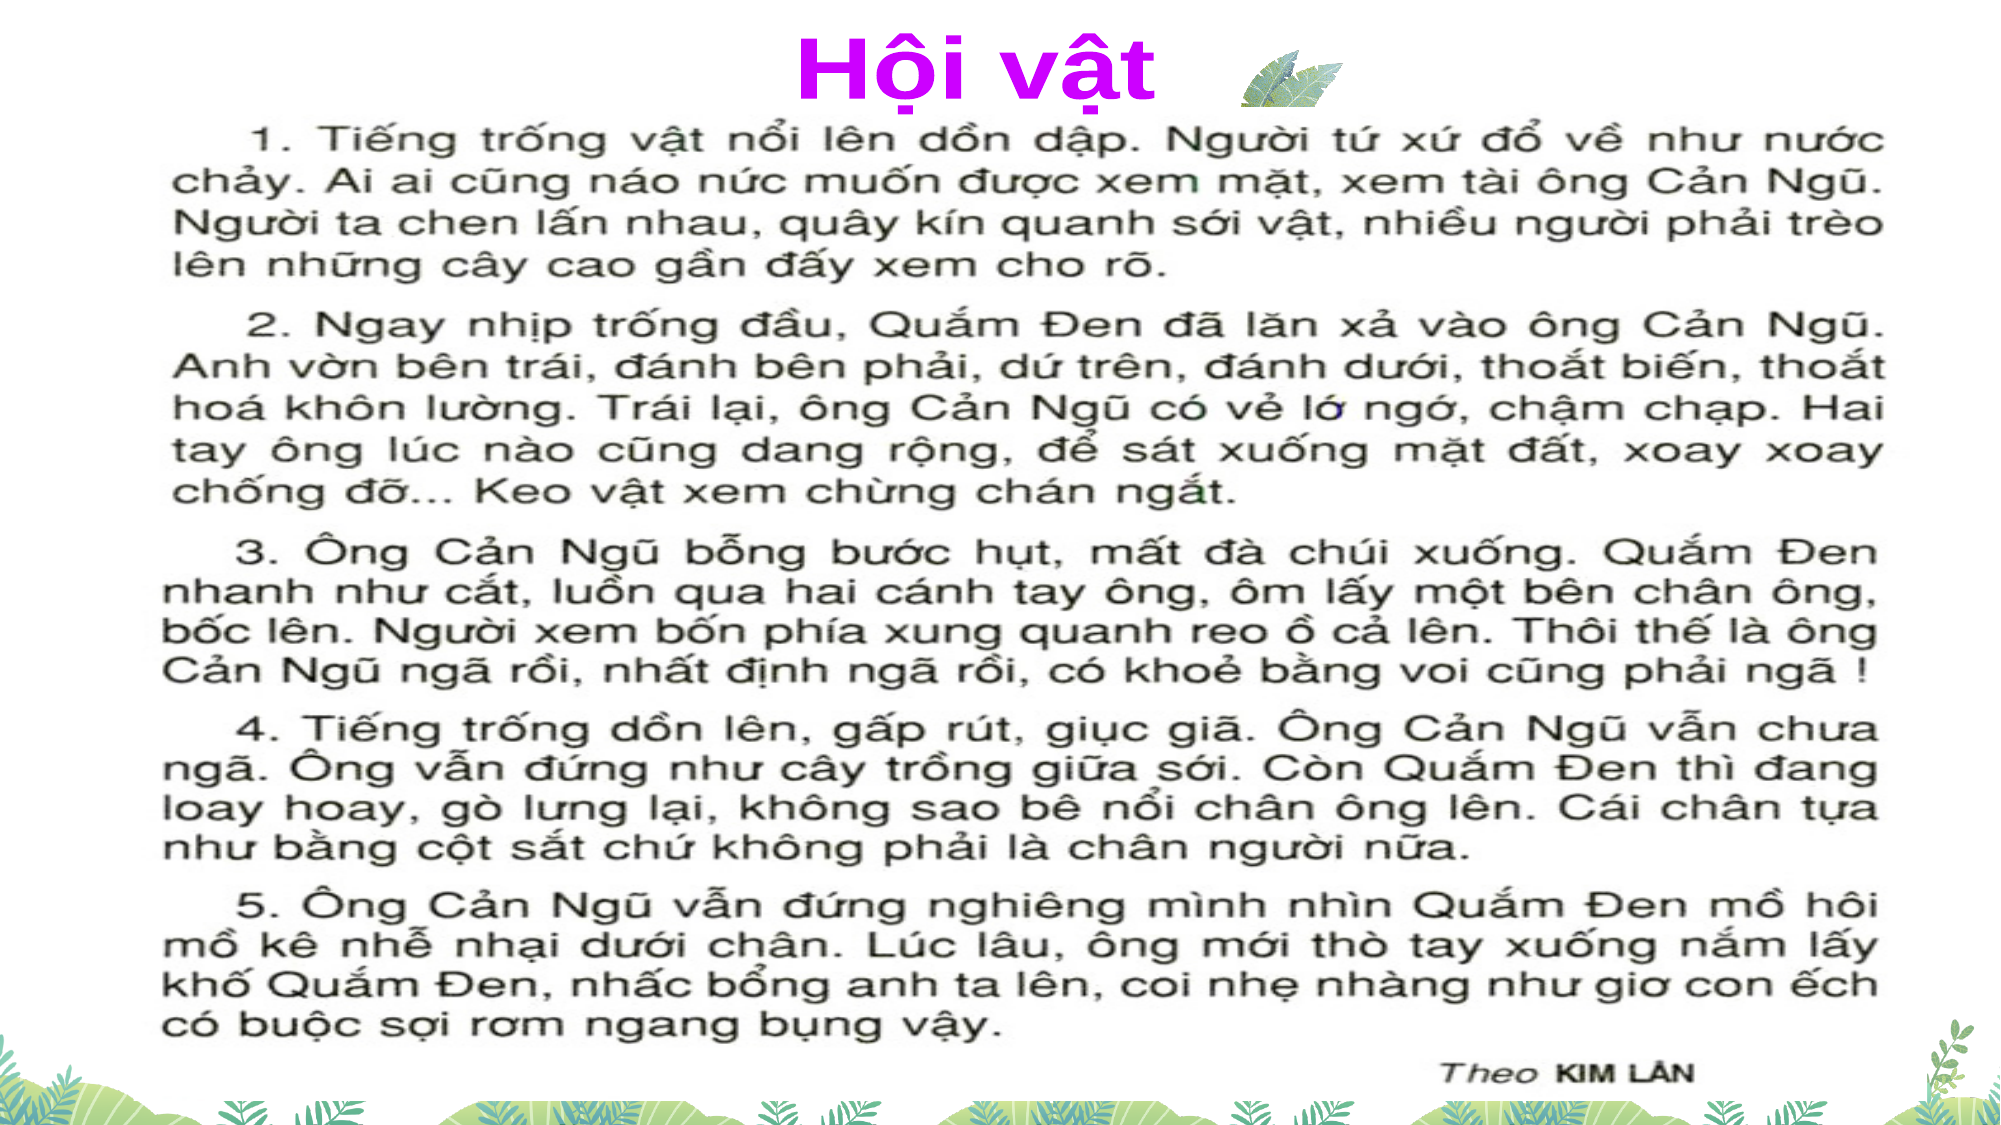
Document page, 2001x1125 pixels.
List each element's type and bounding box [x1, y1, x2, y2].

text_box [133, 107, 1928, 1101]
text_box [0, 964, 2000, 1125]
picture [1220, 33, 1352, 107]
